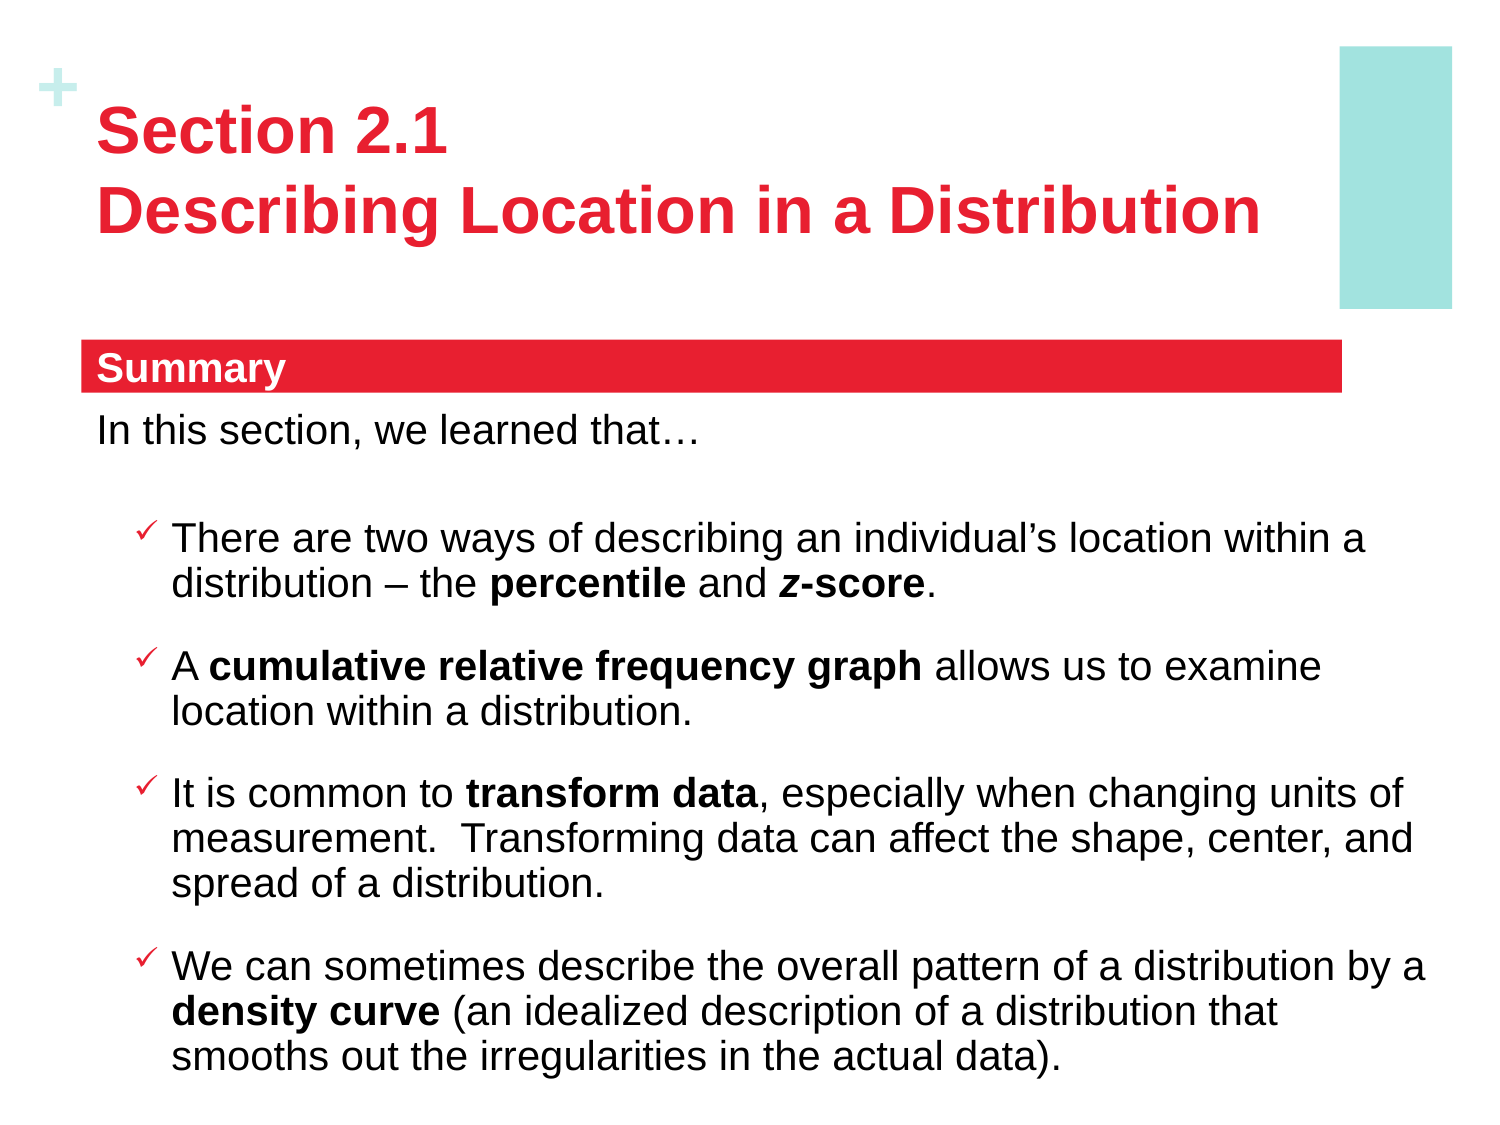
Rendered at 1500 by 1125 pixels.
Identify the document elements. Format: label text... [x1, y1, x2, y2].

list Summary [81, 339, 1342, 393]
title Section 2.1 Describing Location in a Distribution [81, 79, 1342, 263]
list In this section, we learned that… There are two ways of describing an individual’s location within a distribution – the percentile and z-score. A cumulative relative frequency graph allows us to examine location within a distribution. It is common to transform data, especially when changing units of measurement. Transforming data can affect the shape, center, and spread of a distribution. We can sometimes describe the overall pattern of a distribution by a density curve (an idealized description of a distribution that smooths out the irregularities in the actual data). [81, 401, 1460, 1100]
